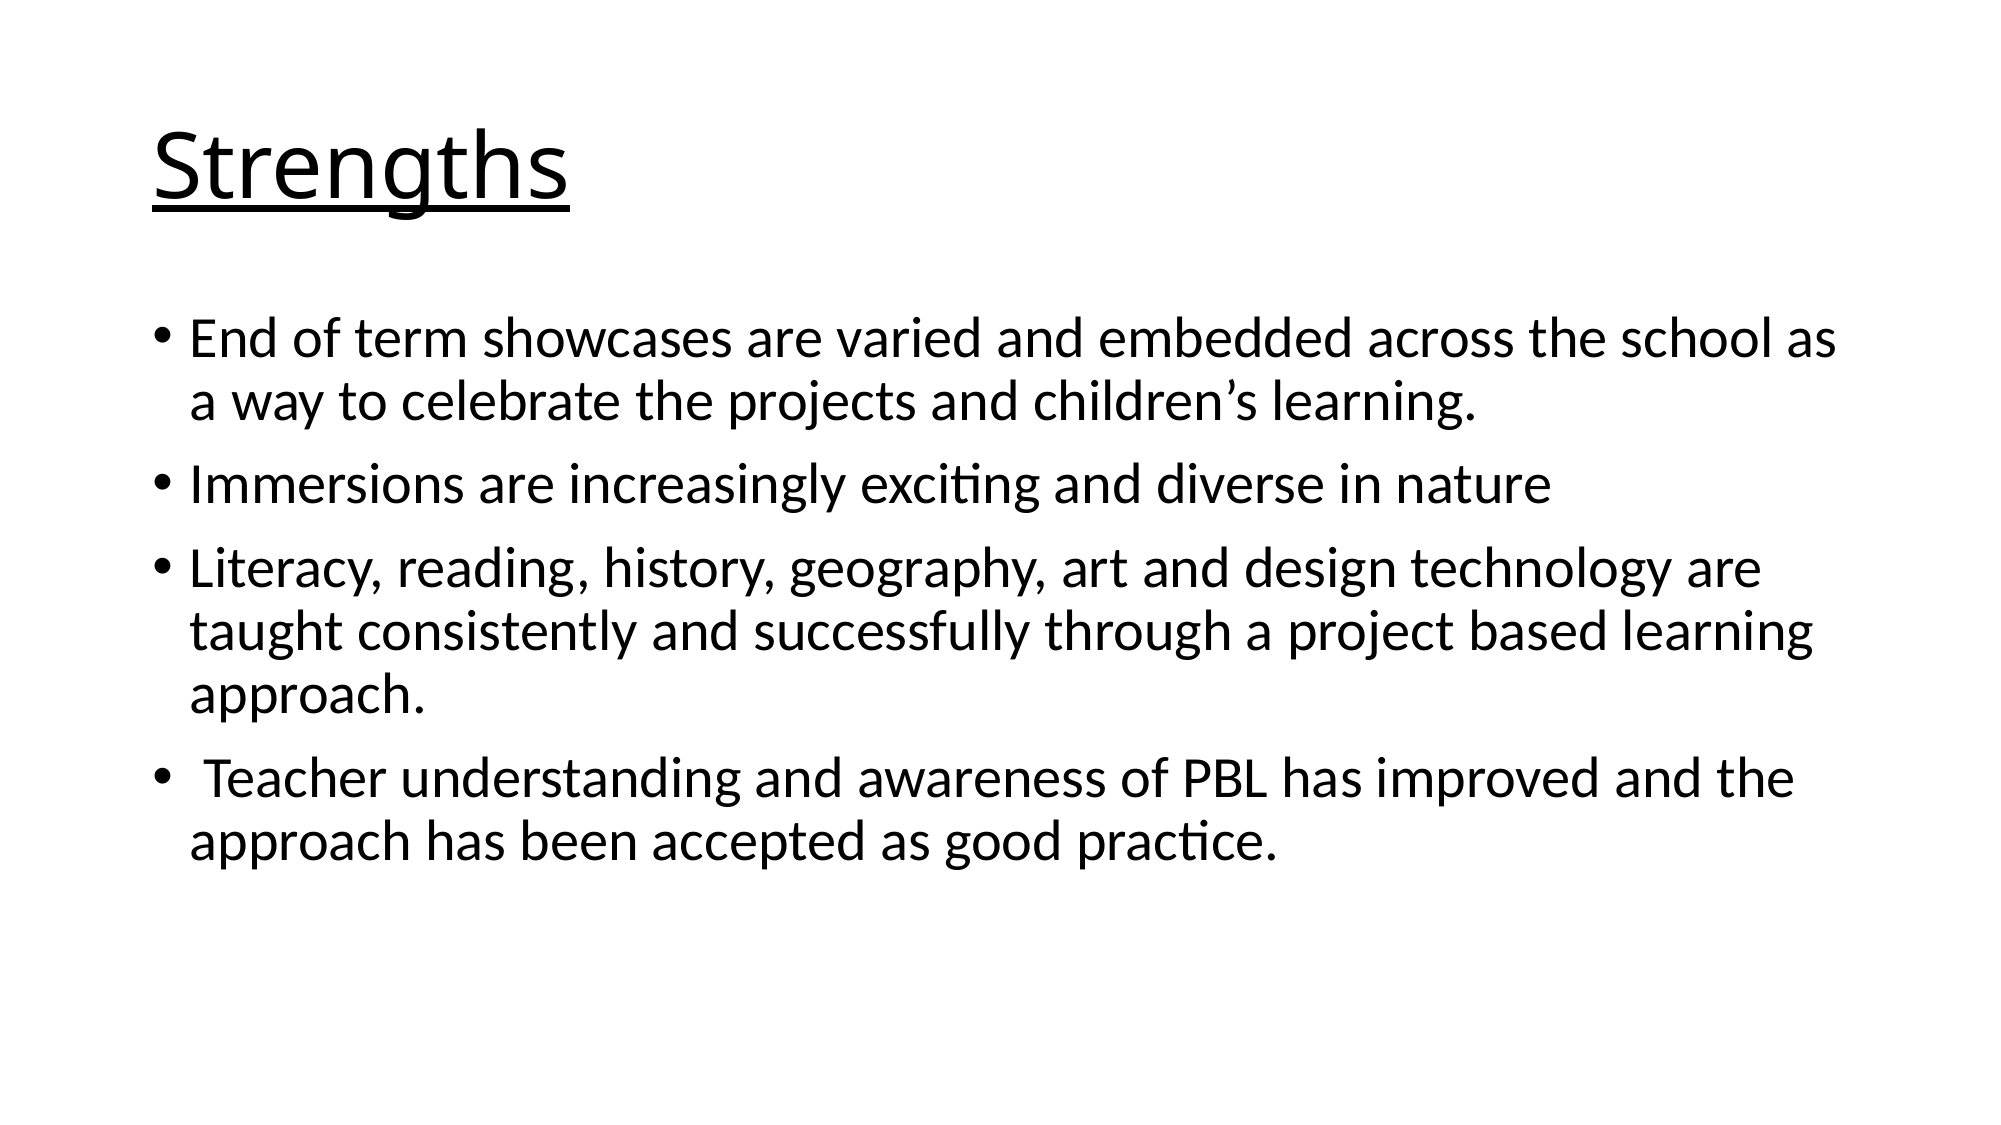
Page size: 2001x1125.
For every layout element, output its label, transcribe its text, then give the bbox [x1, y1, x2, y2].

title Strengths [137, 59, 1863, 278]
list End of term showcases are varied and embedded across the school as a way to celebrate the projects and children’s learning. Immersions are increasingly exciting and diverse in nature Literacy, reading, history, geography, art and design technology are taught consistently and successfully through a project based learning approach. Teacher understanding and awareness of PBL has improved and the approach has been accepted as good practice. [137, 299, 1863, 1014]
